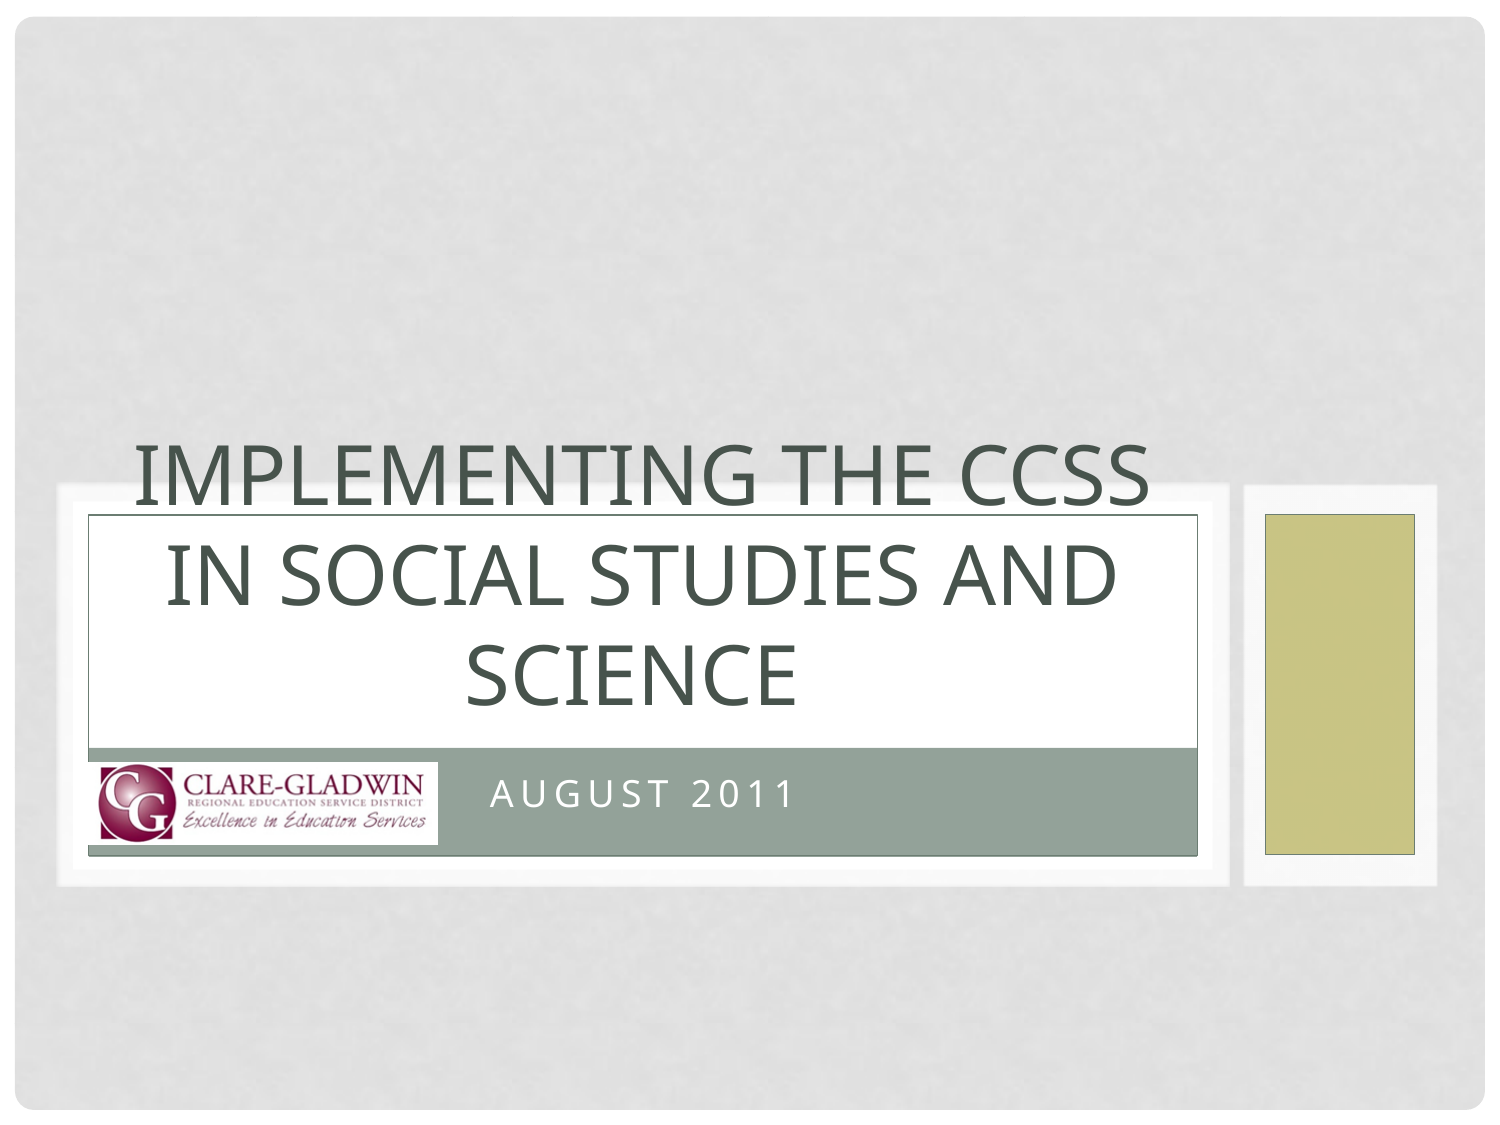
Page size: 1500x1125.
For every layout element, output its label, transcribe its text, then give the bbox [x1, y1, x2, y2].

picture [87, 762, 438, 845]
title Implementing the CCSS in Social Studies and Science [99, 529, 1187, 730]
subtitle August 2011 [438, 762, 1181, 838]
